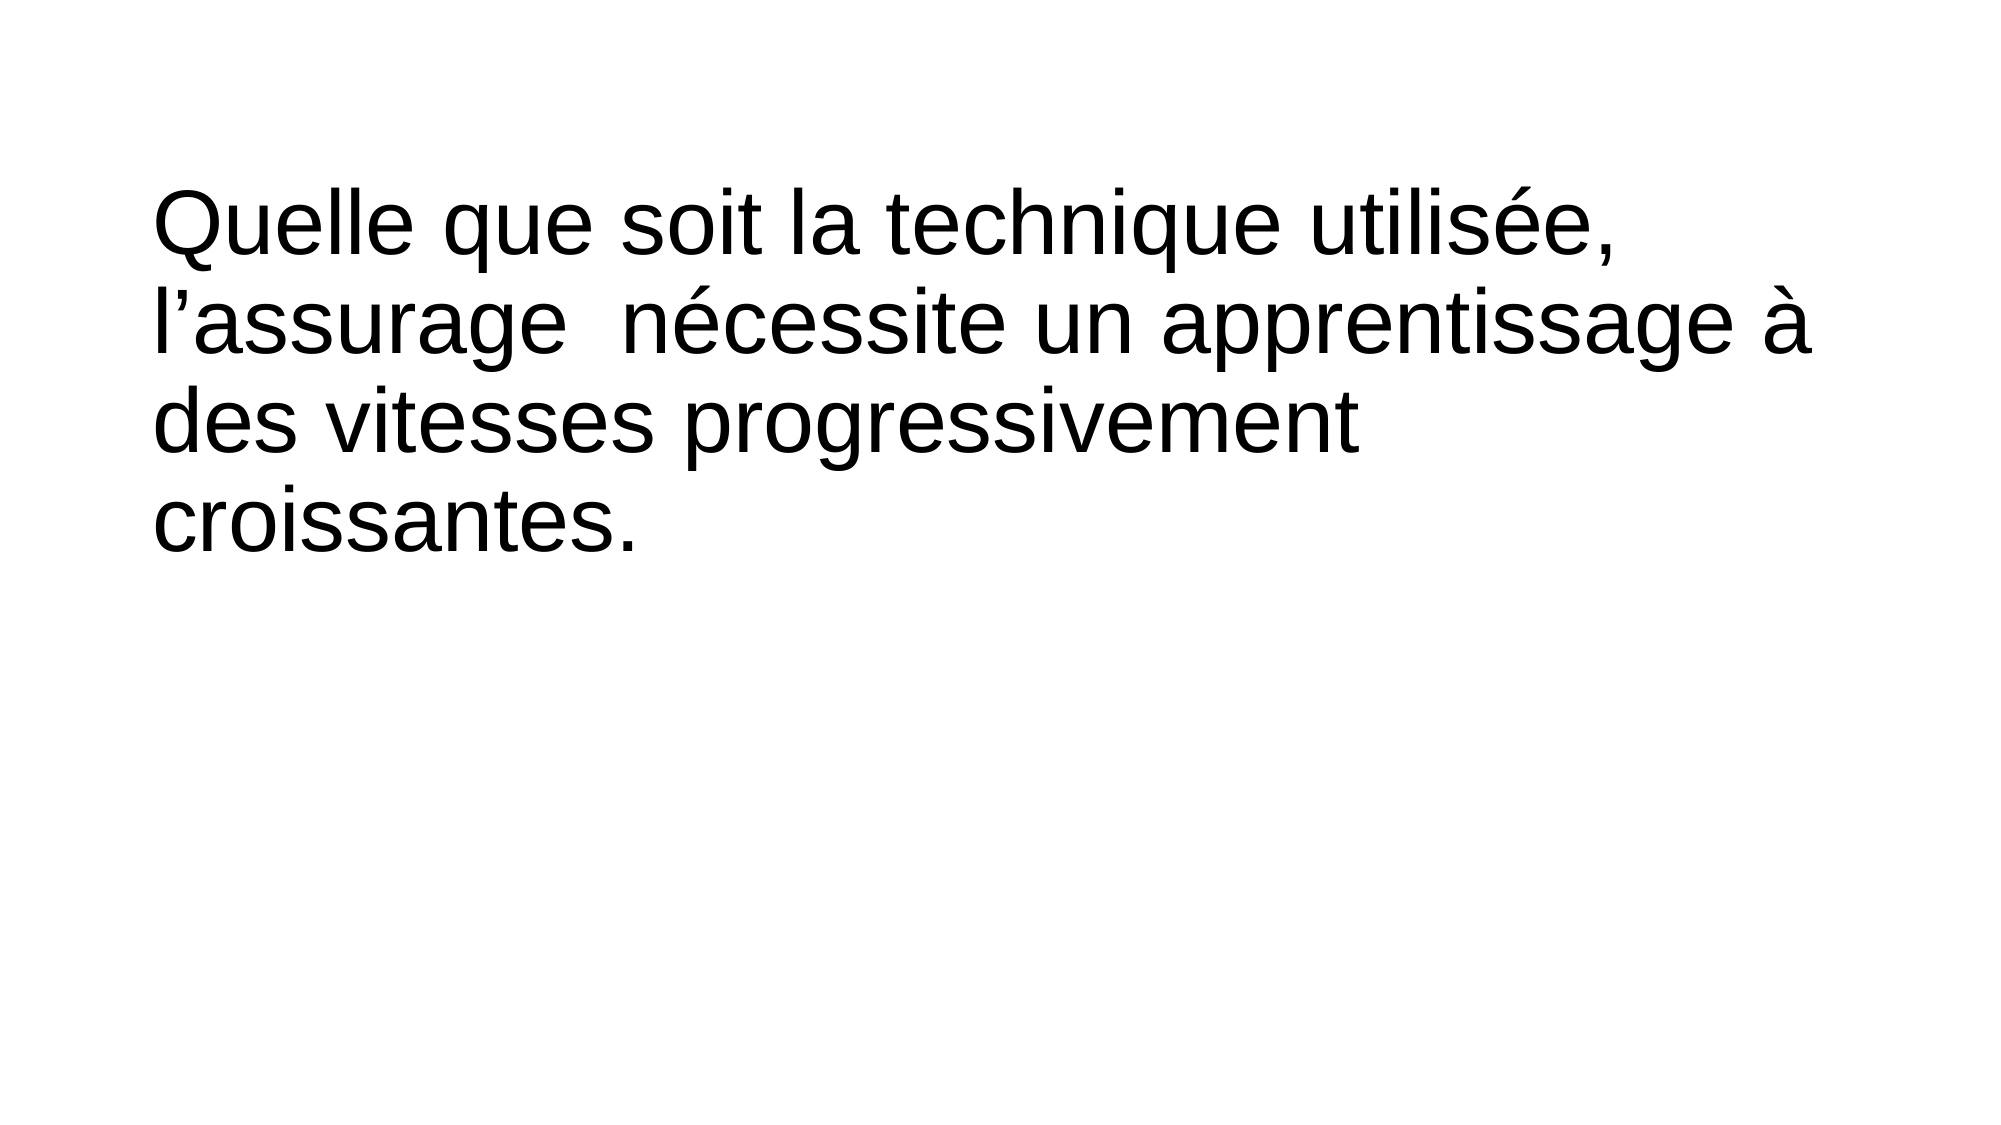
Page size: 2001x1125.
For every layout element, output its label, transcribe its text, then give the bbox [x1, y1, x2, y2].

text_box Quelle que soit la technique utilisée, l’assurage nécessite un apprentissage à des vitesses progressivement croissantes. [137, 59, 1862, 607]
